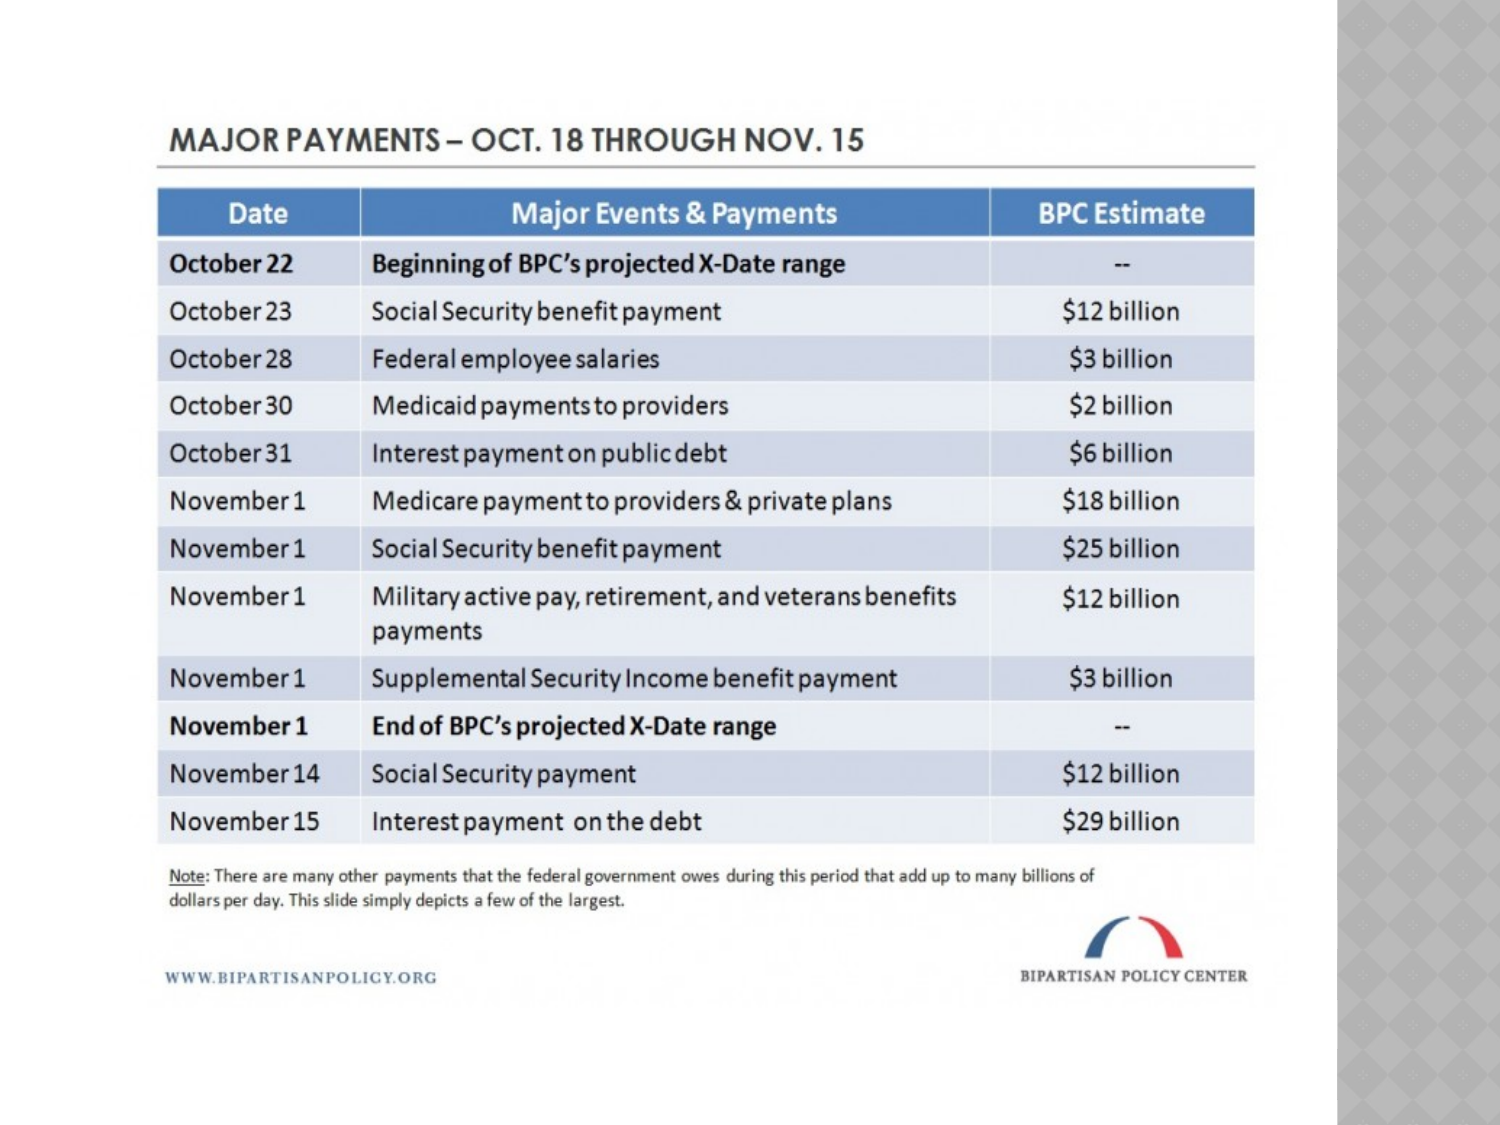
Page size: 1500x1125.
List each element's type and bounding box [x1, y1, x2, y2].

list [128, 99, 1288, 1008]
